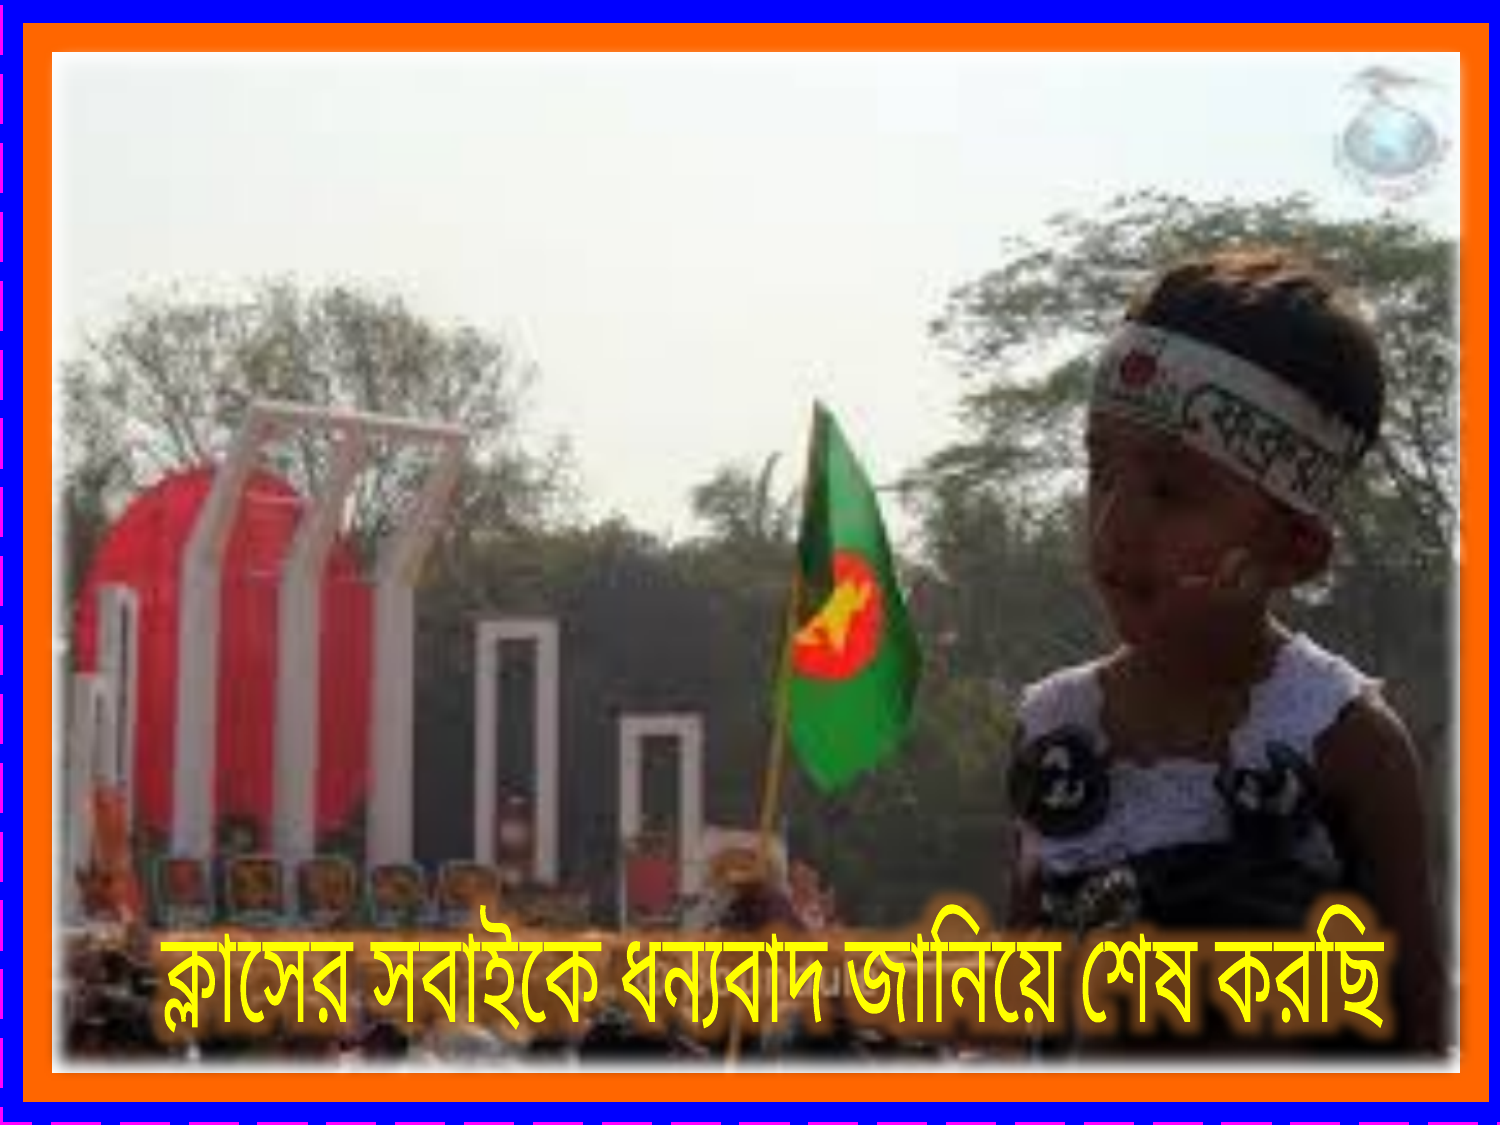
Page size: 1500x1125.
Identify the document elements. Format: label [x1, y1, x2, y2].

text_box [37, 37, 1475, 1088]
picture [44, 43, 1474, 1082]
text_box [0, 0, 1500, 1125]
